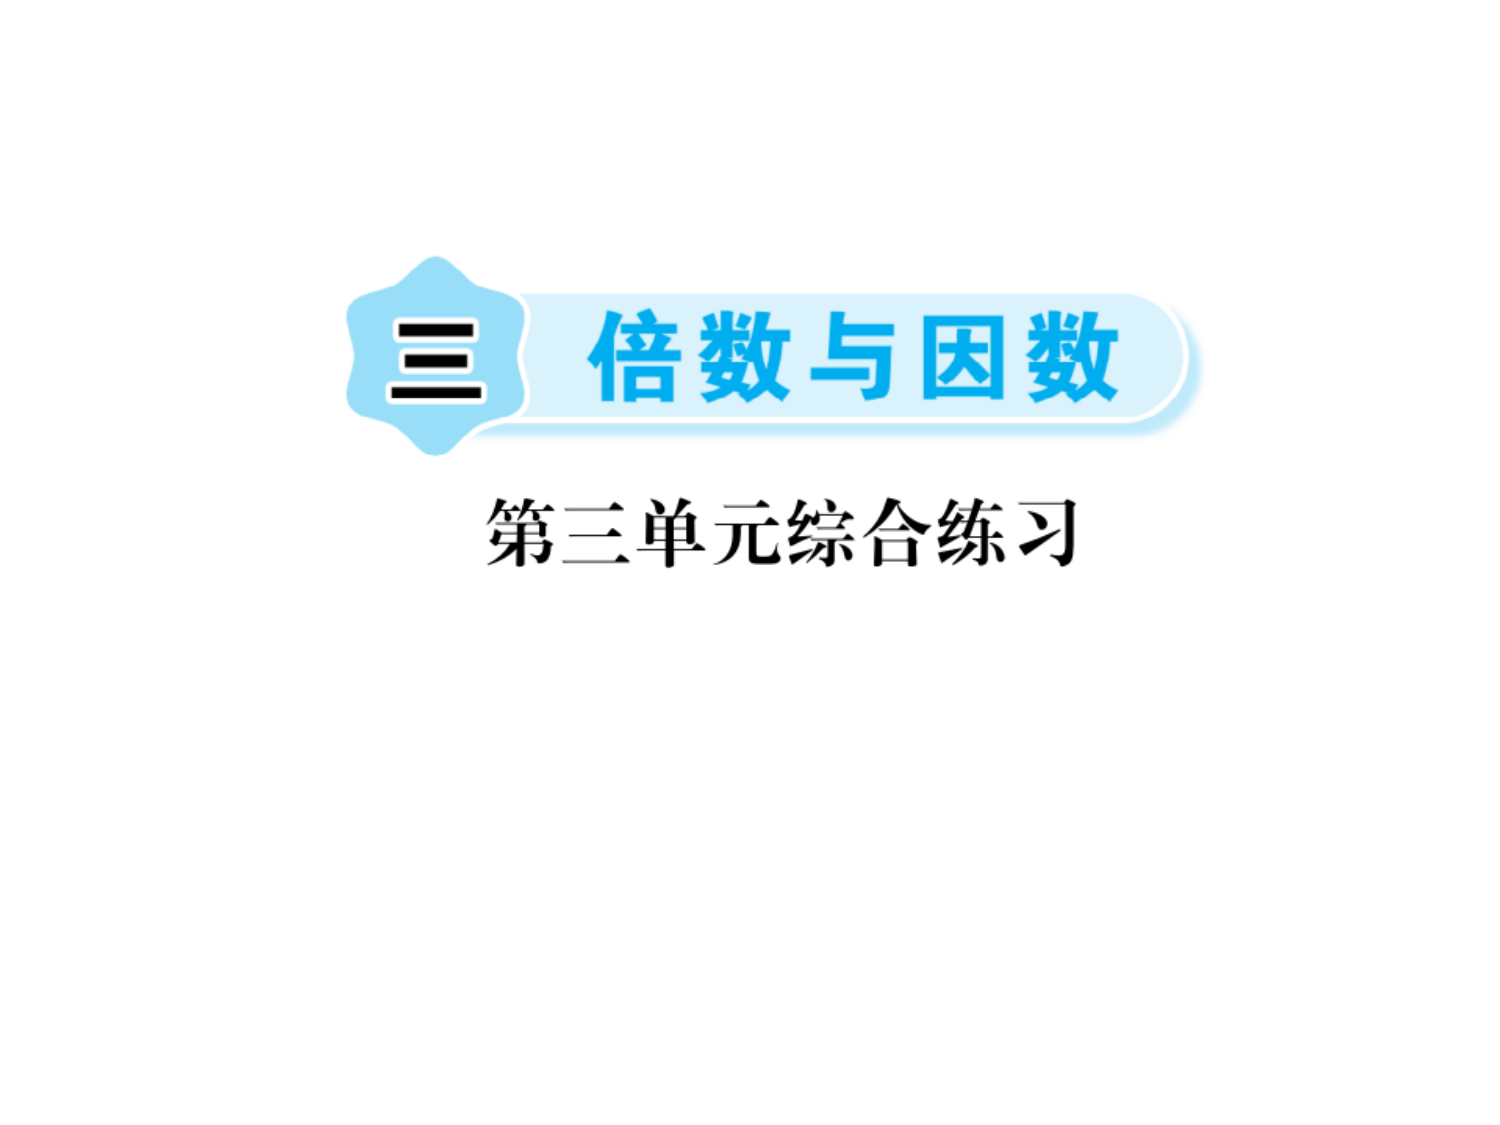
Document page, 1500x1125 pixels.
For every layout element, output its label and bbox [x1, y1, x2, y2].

picture [322, 243, 1243, 458]
picture [466, 467, 1126, 614]
